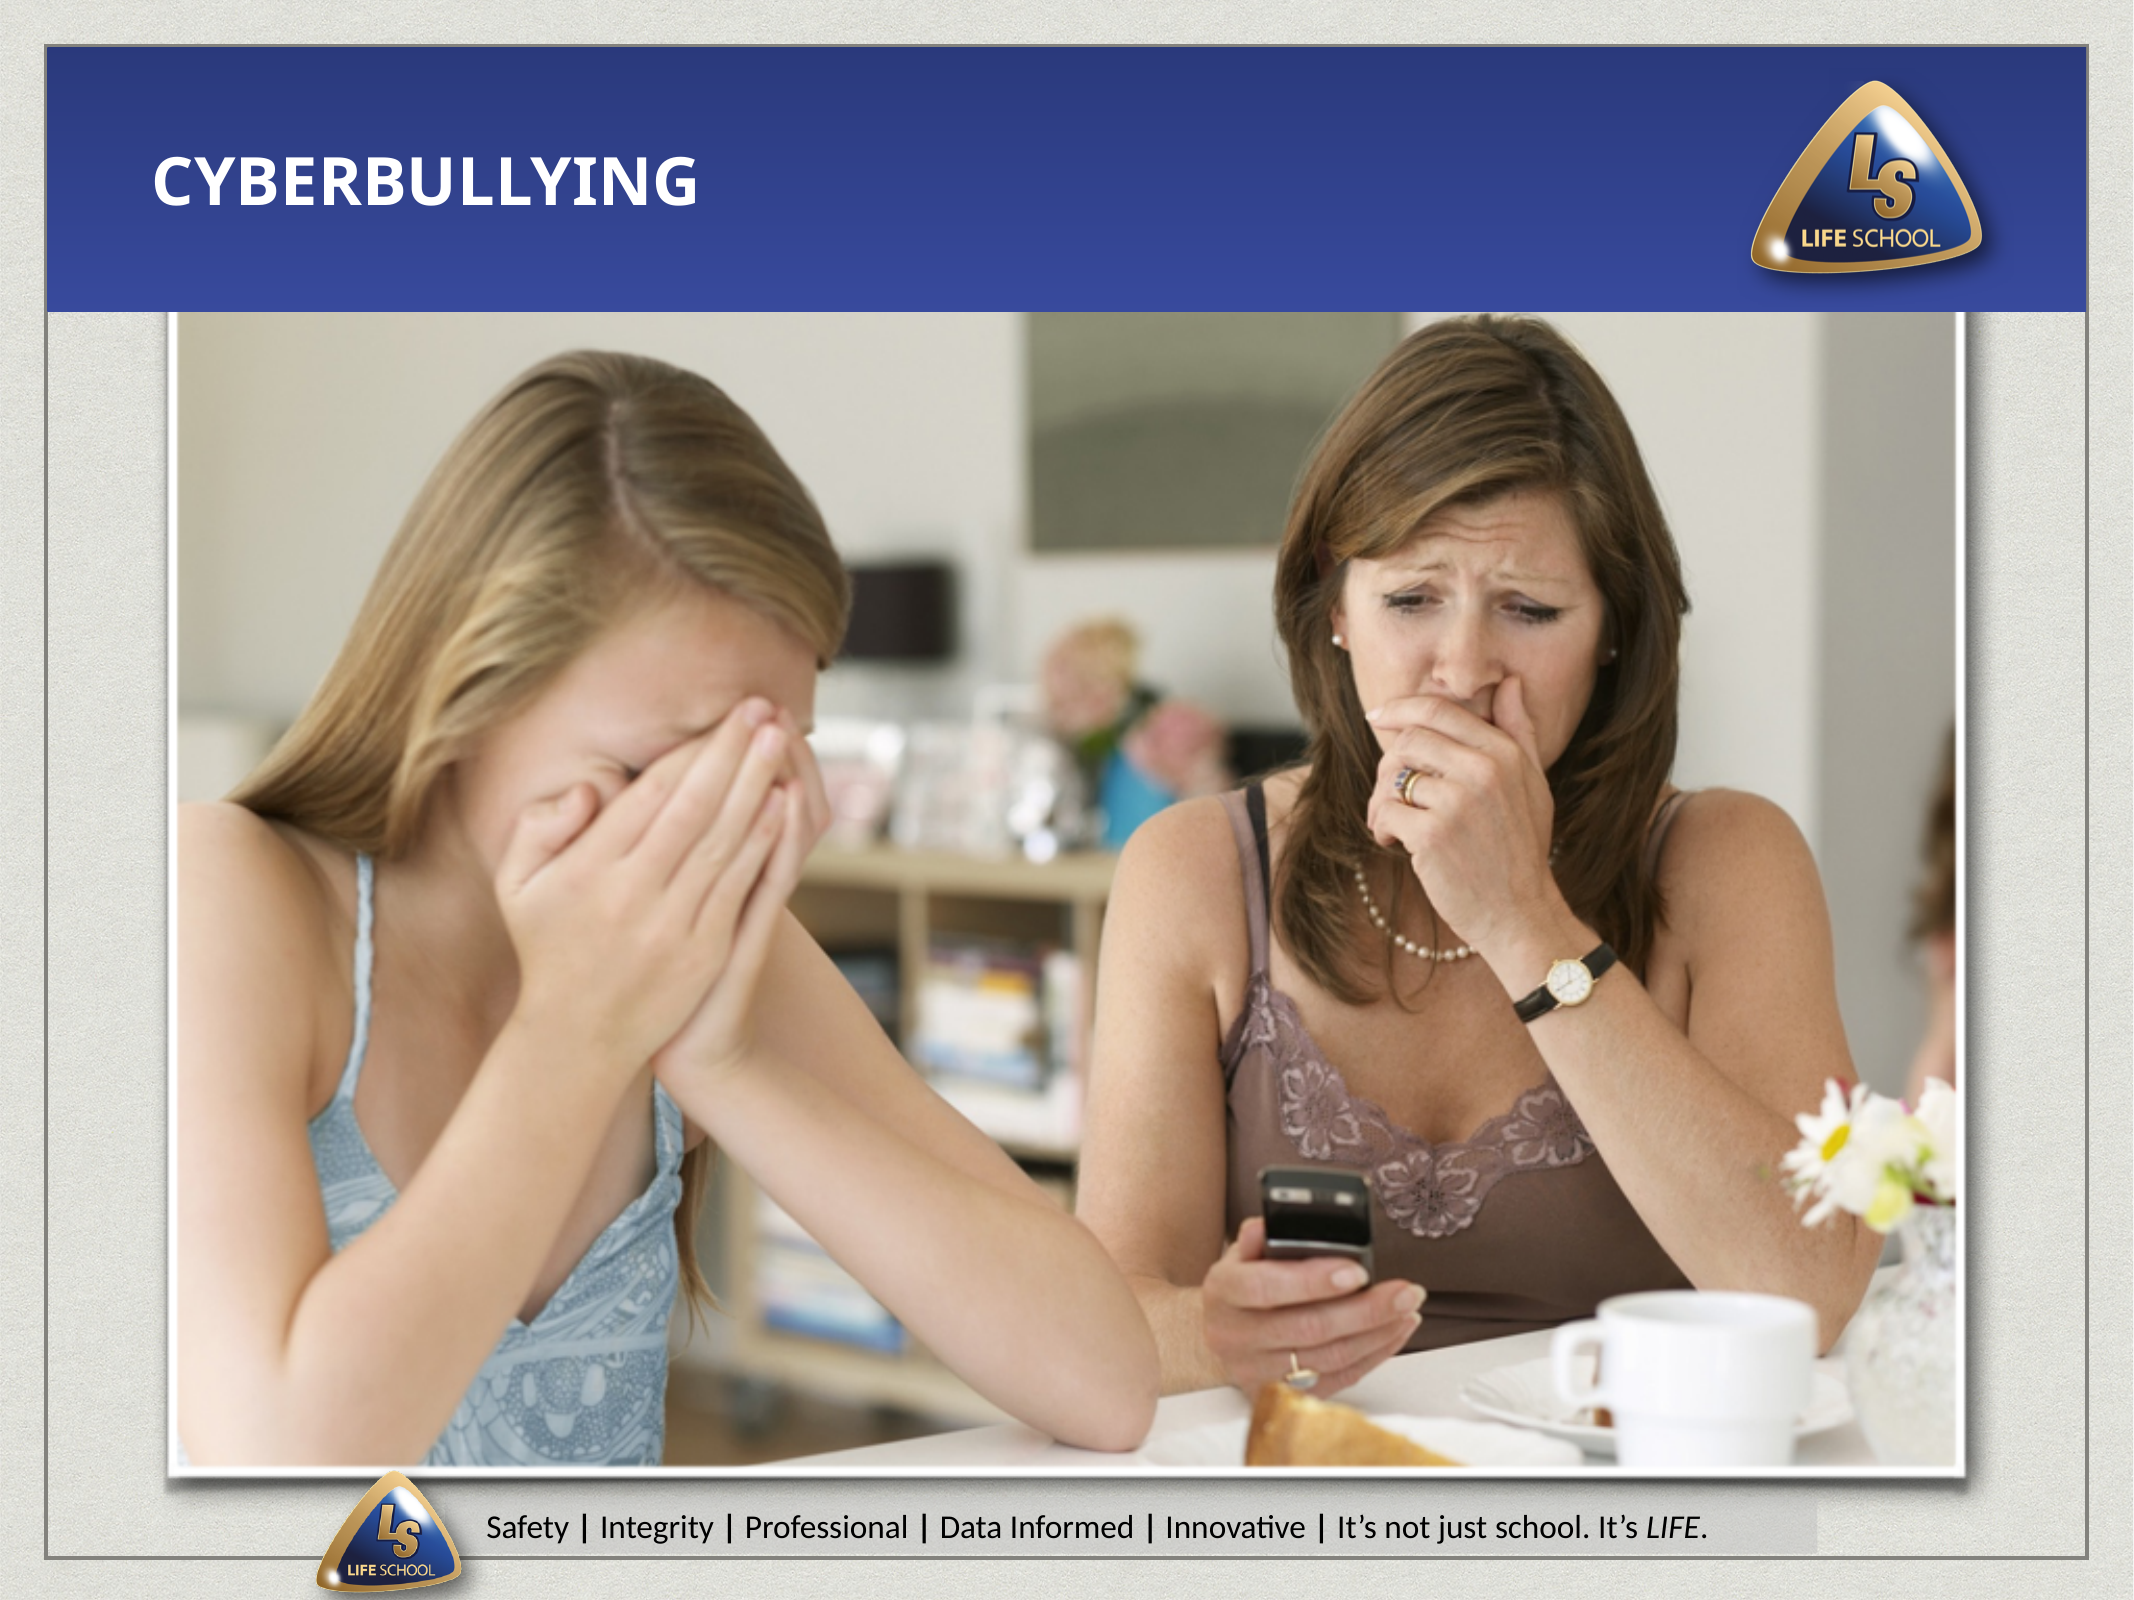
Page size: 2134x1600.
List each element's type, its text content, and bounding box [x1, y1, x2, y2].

text_box CYBERBULLYING [144, 131, 709, 227]
text_box Safety | Integrity | Professional | Data Informed | Innovative | It’s not just school. It’s LIFE. [491, 1498, 1818, 1554]
picture [0, 0, 2134, 1600]
text_box [47, 47, 2087, 312]
